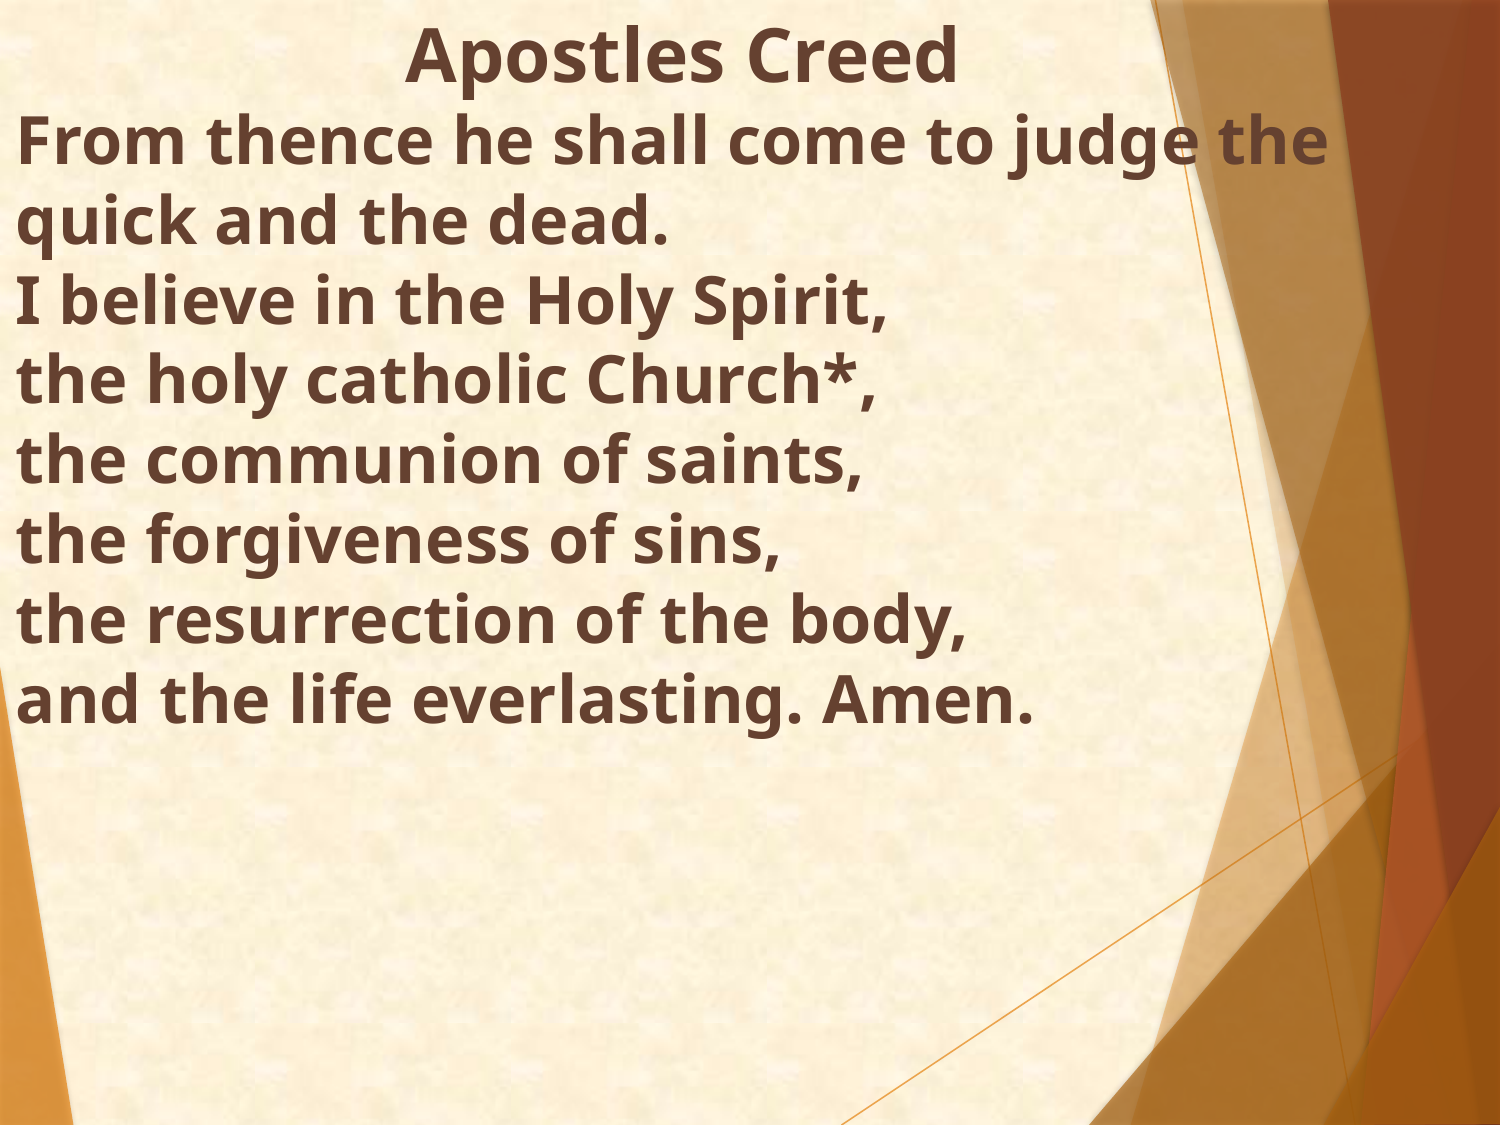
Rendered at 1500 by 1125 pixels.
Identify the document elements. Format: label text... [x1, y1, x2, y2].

title Apostles Creed From thence he shall come to judge the quick and the dead. I believe in the Holy Spirit, the holy catholic Church*, the communion of saints, the forgiveness of sins, the resurrection of the body, and the life everlasting. Amen. [0, 0, 1500, 1125]
